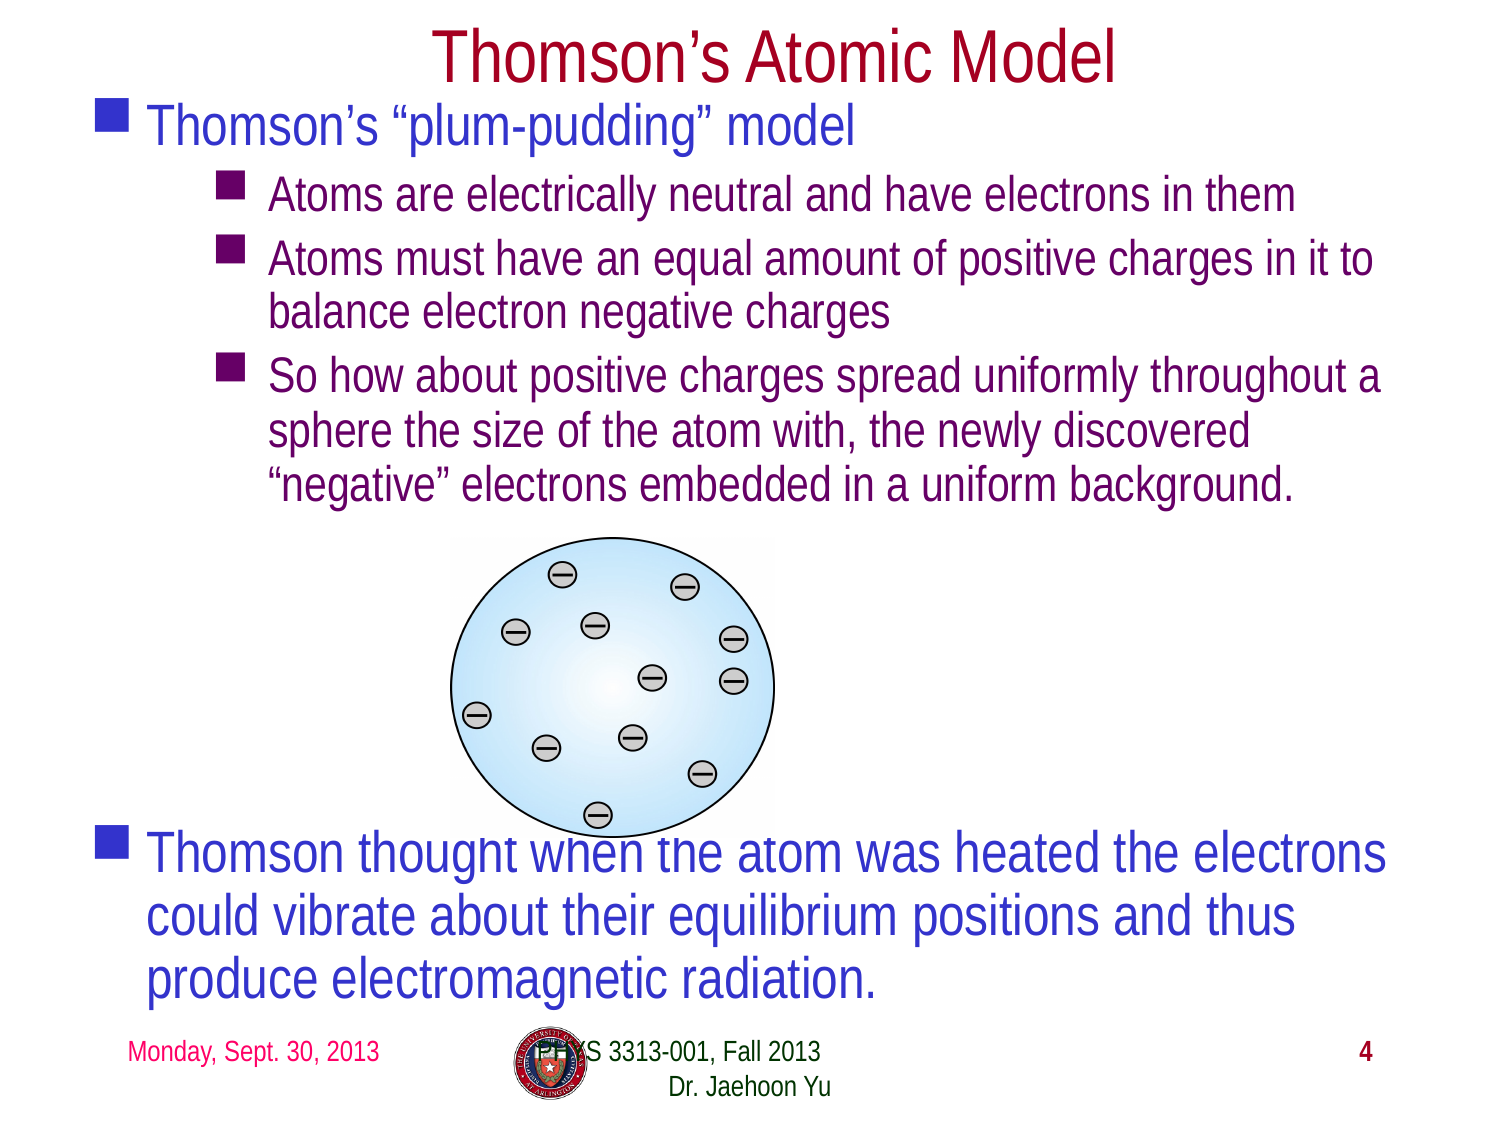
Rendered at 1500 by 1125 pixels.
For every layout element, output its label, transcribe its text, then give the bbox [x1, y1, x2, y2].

slide_number 4 [1074, 1024, 1388, 1101]
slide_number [112, 1024, 426, 1101]
subtitle Thomson’s “plum-pudding” model Atoms are electrically neutral and have electrons in them Atoms must have an equal amount of positive charges in it to balance electron negative charges So how about positive charges spread uniformly throughout a sphere the size of the atom with, the newly discovered “negative” electrons embedded in a uniform background. Thomson thought when the atom was heated the electrons could vibrate about their equilibrium positions and thus produce electromagnetic radiation. [74, 105, 1426, 1076]
picture [449, 537, 776, 838]
title Thomson’s Atomic Model [74, 0, 1476, 105]
footer PHYS 3313-001, Fall 2013 Dr. Jaehoon Yu [512, 1024, 988, 1101]
